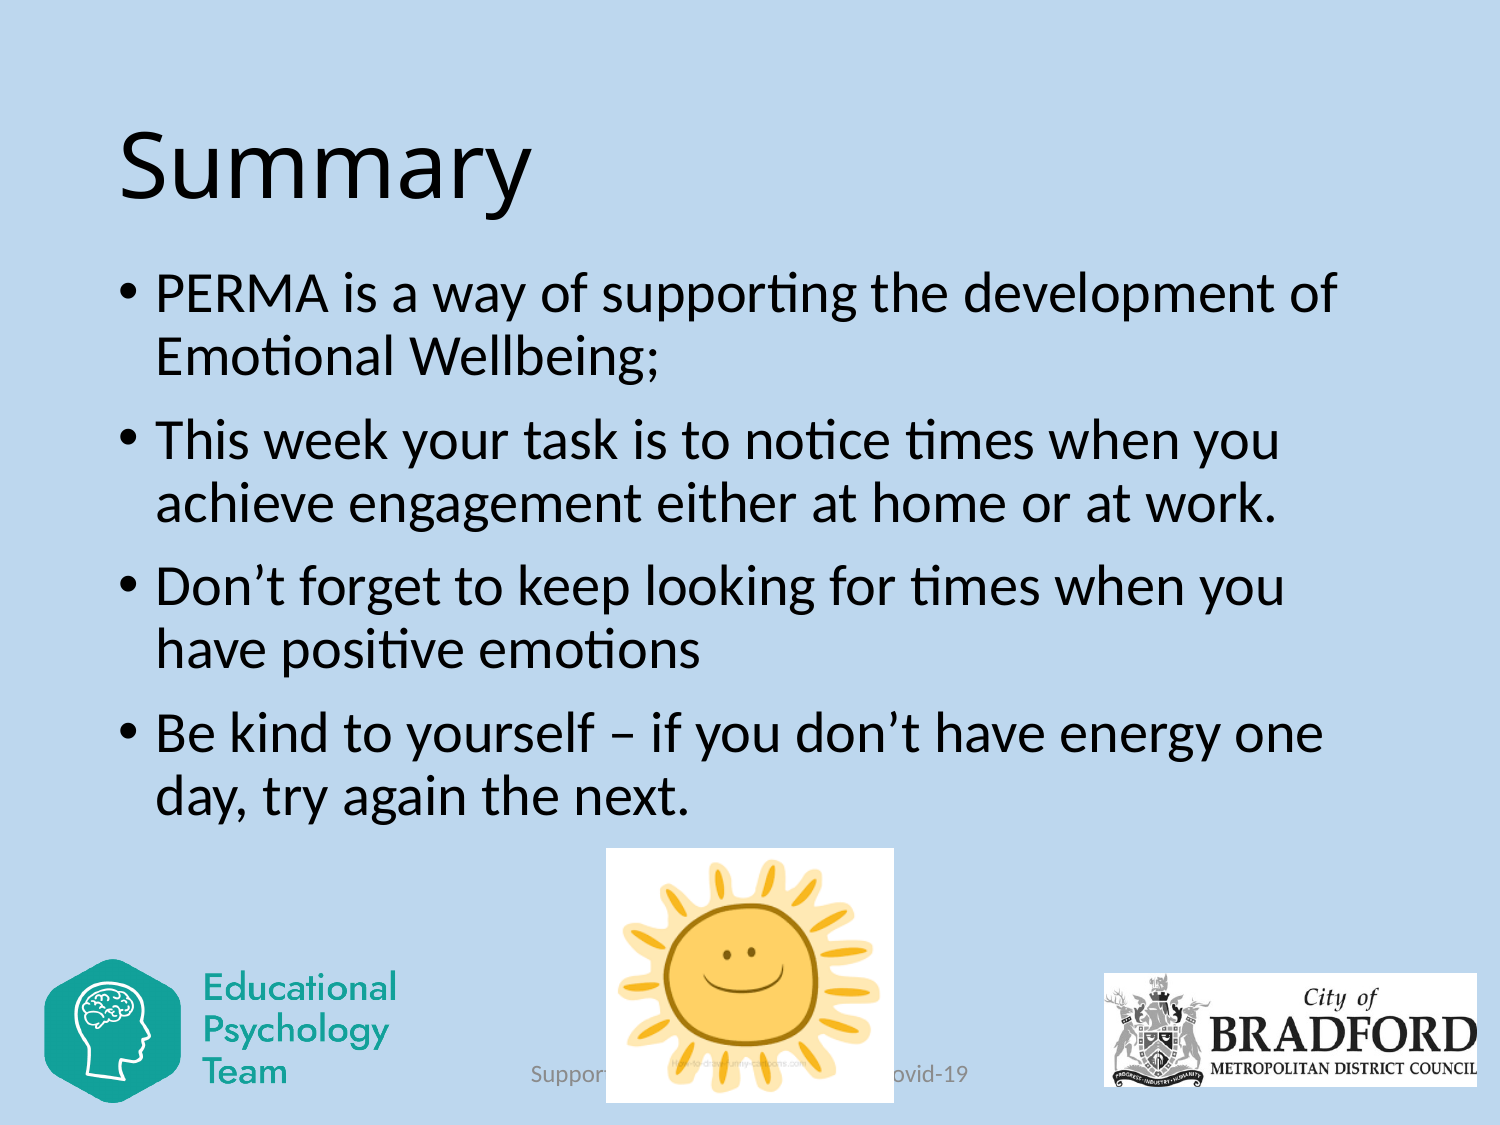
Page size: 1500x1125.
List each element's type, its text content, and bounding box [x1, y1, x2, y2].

picture [1104, 973, 1477, 1087]
picture [606, 848, 894, 1103]
title Summary [103, 59, 1397, 254]
footer Supporting Staff Wellbeing during Covid-19 [894, 1042, 1004, 1103]
list PERMA is a way of supporting the development of Emotional Wellbeing; This week your task is to notice times when you achieve engagement either at home or at work. Don’t forget to keep looking for times when you have positive emotions Be kind to yourself – if you don’t have energy one day, try again the next. [103, 254, 1397, 969]
footer Supporting Staff Wellbeing during Covid-19 [496, 1042, 606, 1103]
picture [44, 959, 397, 1103]
